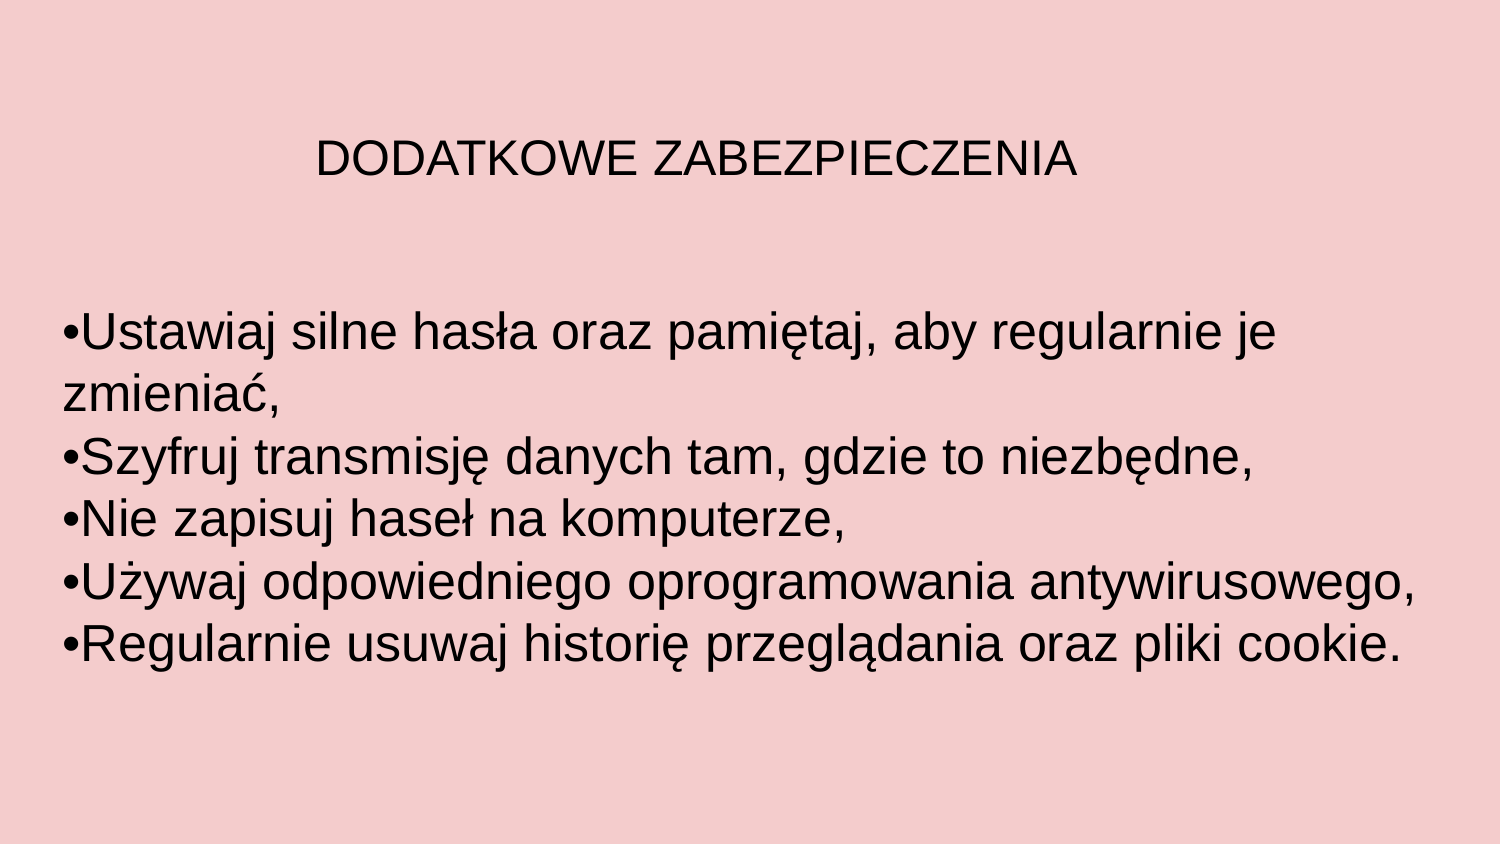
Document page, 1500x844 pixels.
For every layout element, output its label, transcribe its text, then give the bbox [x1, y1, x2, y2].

text_box •Ustawiaj silne hasła oraz pamiętaj, aby regularnie je zmieniać, •Szyfruj transmisję danych tam, gdzie to niezbędne, •Nie zapisuj haseł na komputerze, •Używaj odpowiedniego oprogramowania antywirusowego, •Regularnie usuwaj historię przeglądania oraz pliki cookie. [47, 282, 1453, 688]
text_box DODATKOWE ZABEZPIECZENIA [136, 110, 1257, 201]
